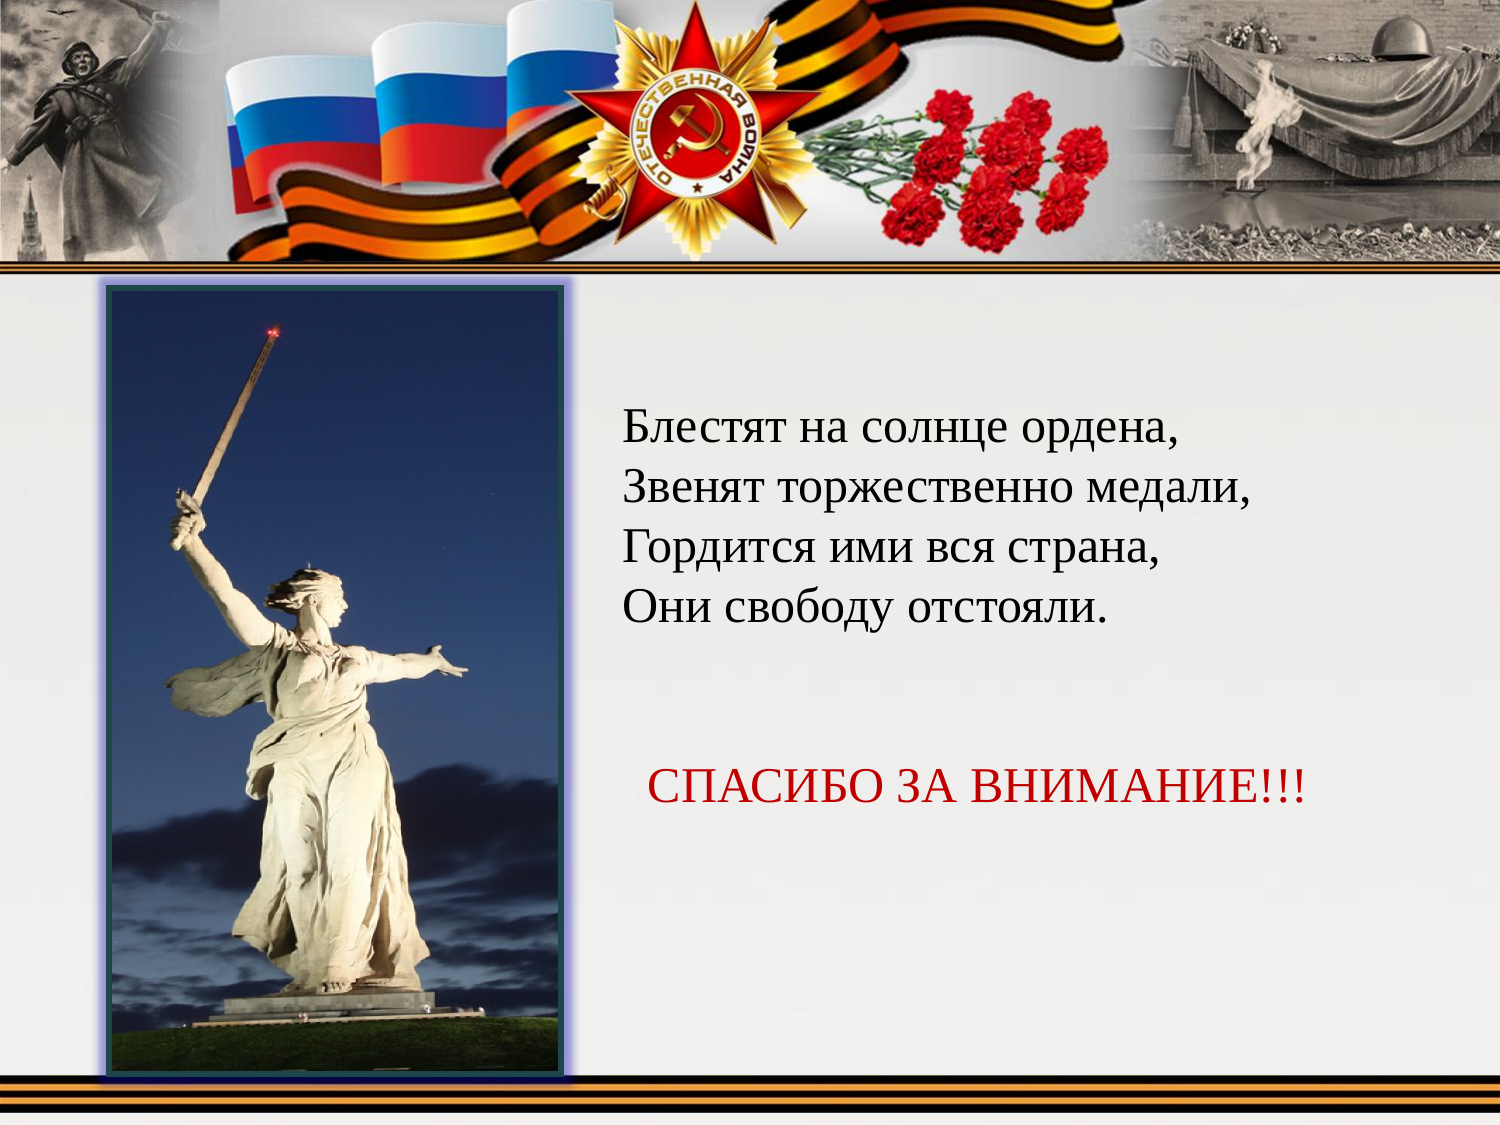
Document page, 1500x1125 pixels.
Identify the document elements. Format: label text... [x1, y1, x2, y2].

picture [0, 0, 1500, 1125]
text_box Блестят на солнце ордена, Звенят торжественно медали, Гордится ими вся страна, Они свободу отстояли. СПАСИБО ЗА ВНИМАНИЕ!!! [608, 385, 1459, 820]
